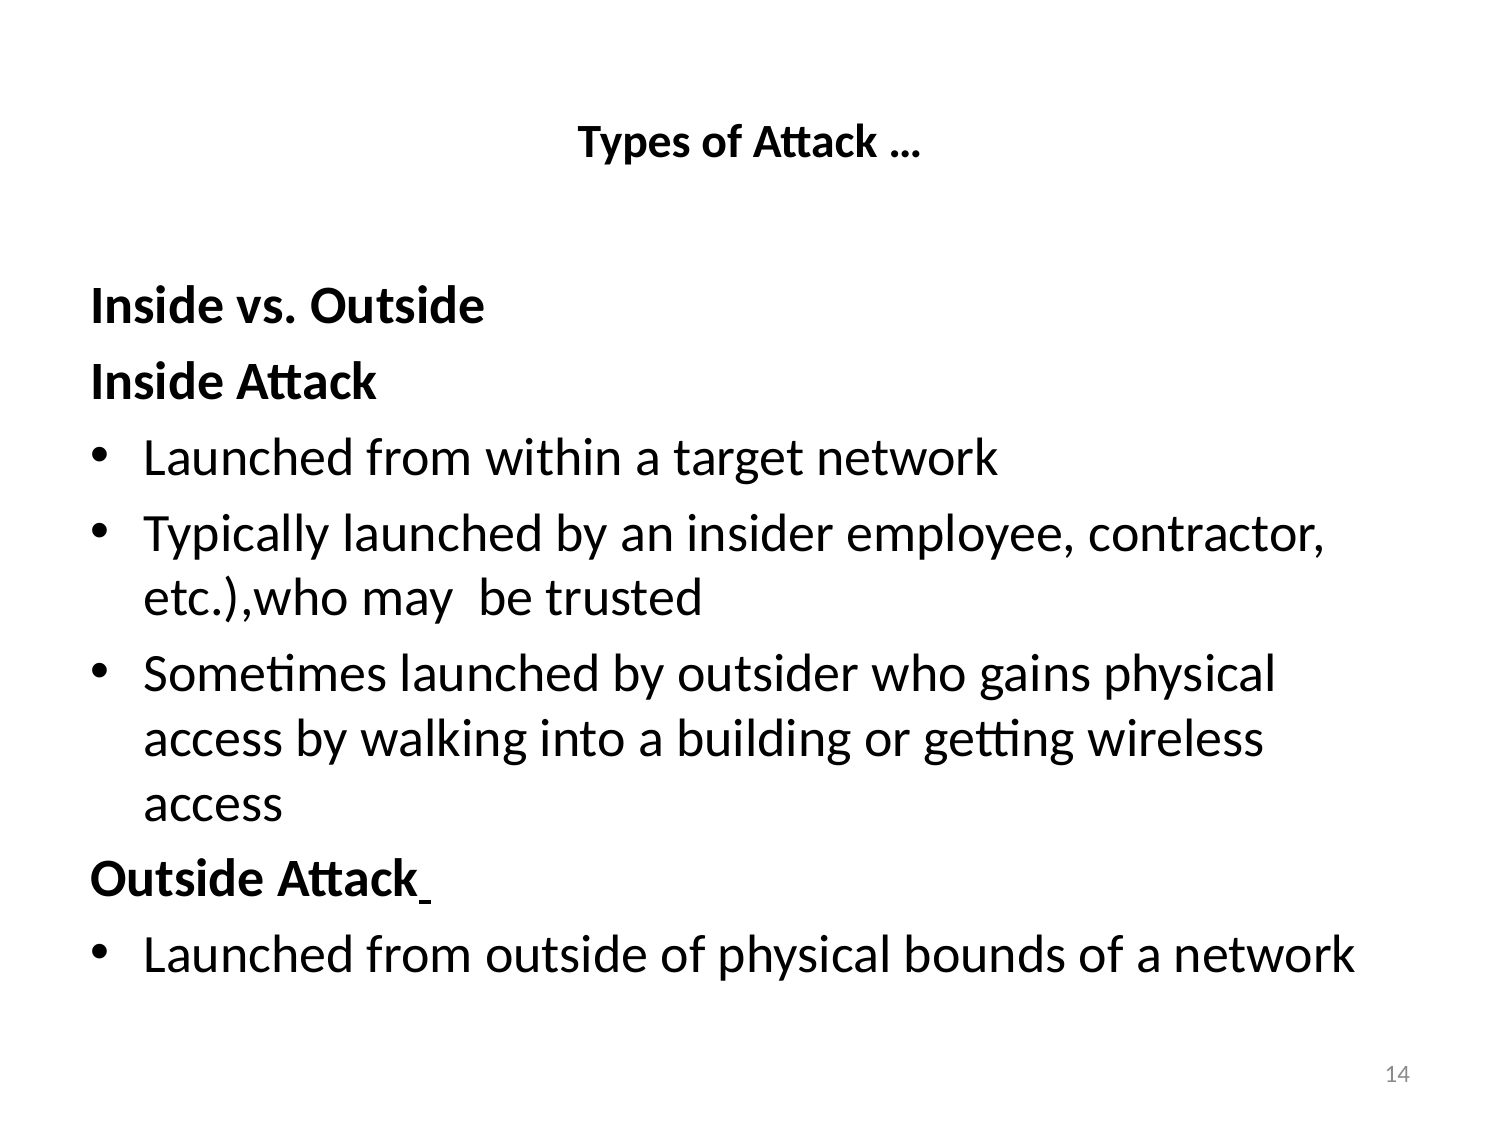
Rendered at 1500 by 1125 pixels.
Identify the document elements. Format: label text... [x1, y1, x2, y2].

list Inside vs. Outside Inside Attack Launched from within a target network Typically launched by an insider employee, contractor, etc.),who may be trusted Sometimes launched by outsider who gains physical access by walking into a building or getting wireless access Outside Attack Launched from outside of physical bounds of a network [75, 262, 1425, 1005]
slide_number 14 [1074, 1042, 1425, 1103]
title Types of Attack … [75, 45, 1425, 233]
